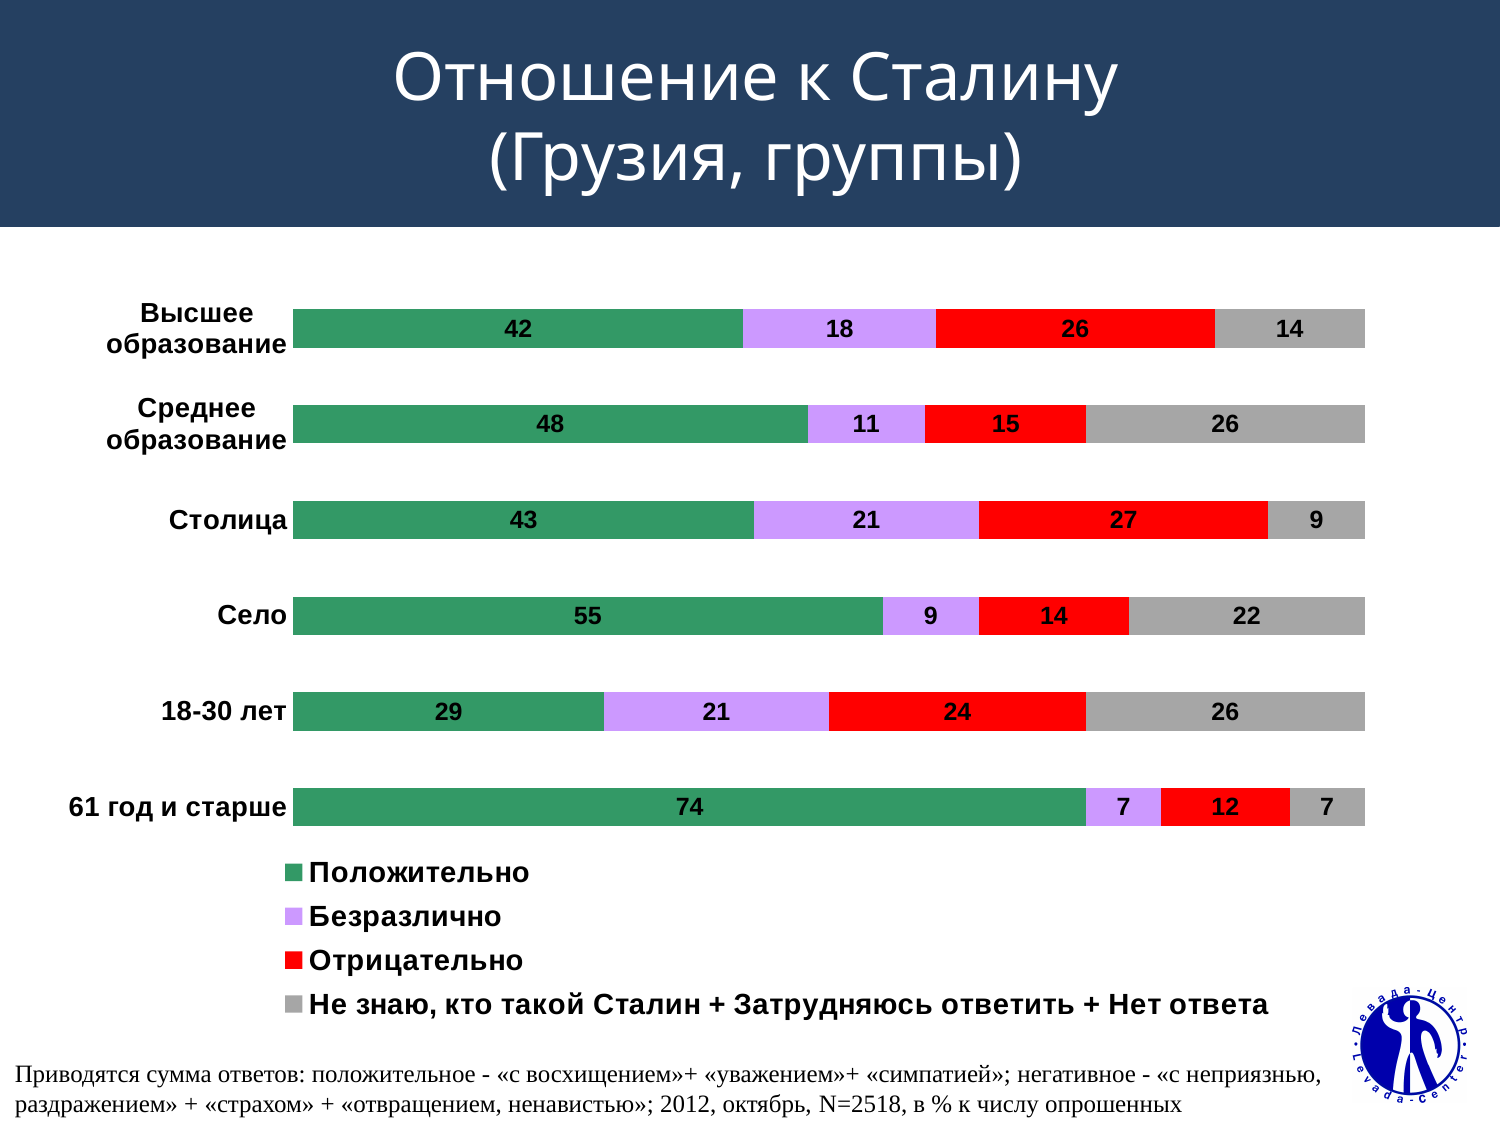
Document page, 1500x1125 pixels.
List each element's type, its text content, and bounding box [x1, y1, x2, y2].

title Отношение к Сталину (Грузия, группы) [29, 18, 1483, 209]
text_box [0, 0, 1500, 227]
chart [41, 257, 1443, 1055]
text_box Приводятся сумма ответов: положительное - «с восхищением»+ «уважением»+ «симпатией»; негативное - «с неприязнью, раздражением» + «страхом» + «отвращением, ненавистью»; 2012, октябрь, N=2518, в % к числу опрошенных [0, 1049, 1441, 1125]
picture [1352, 987, 1467, 1104]
